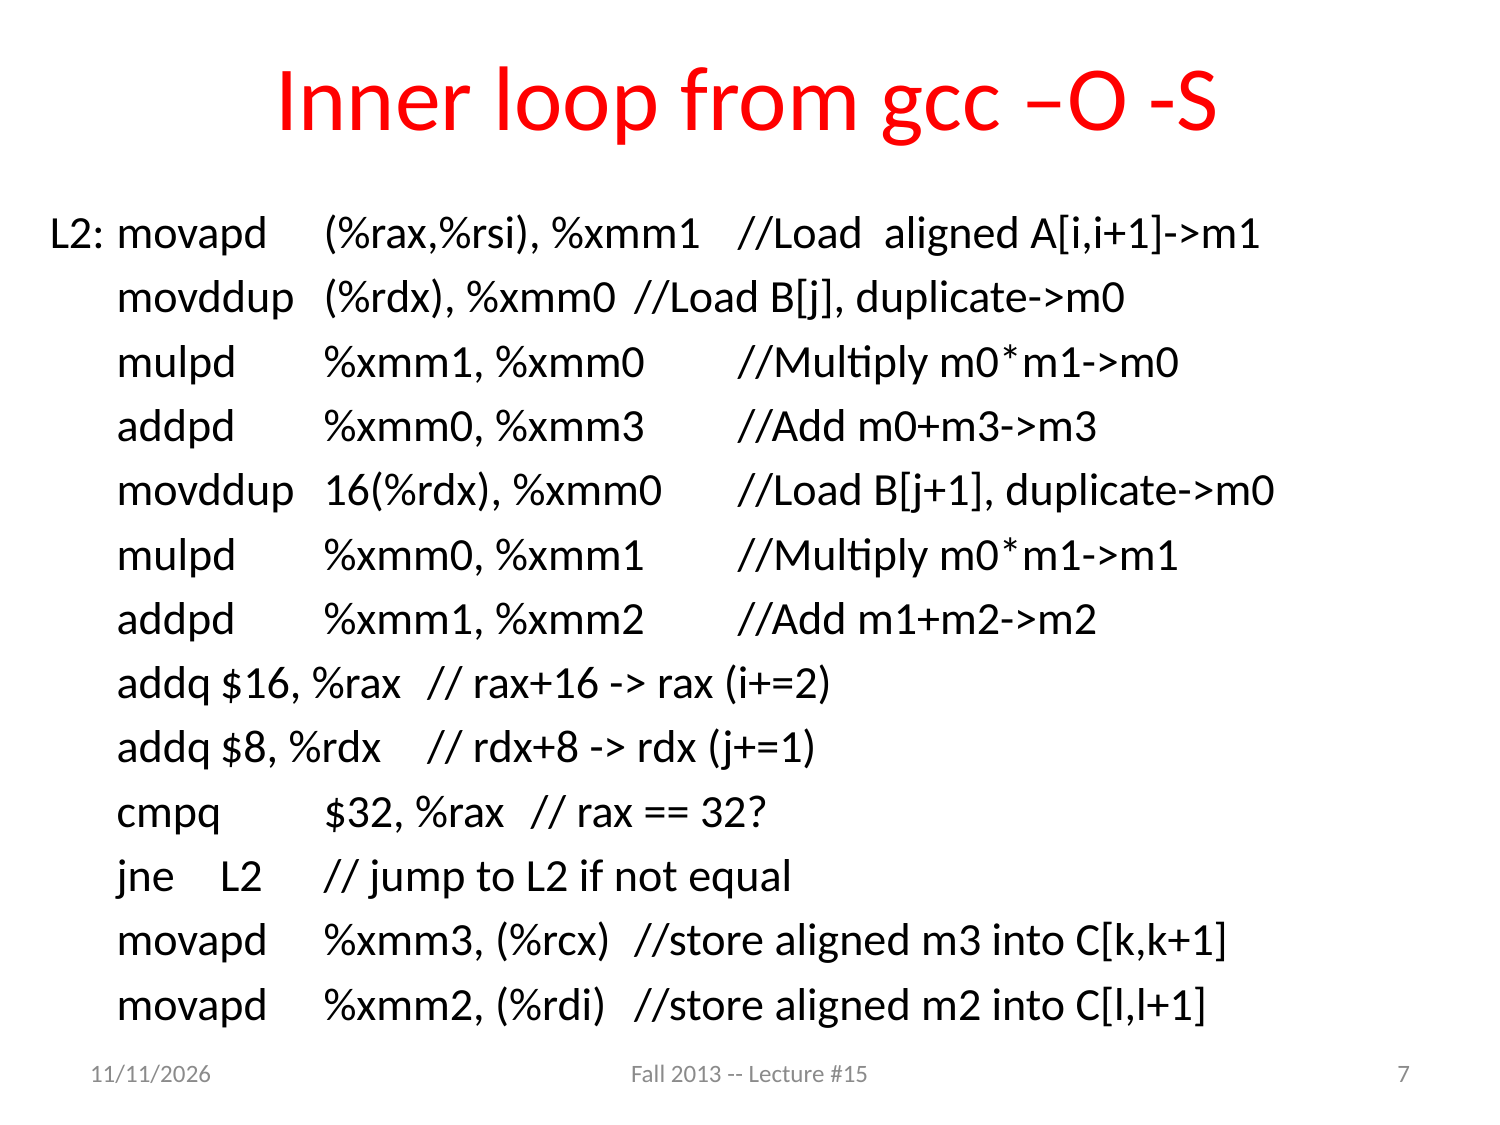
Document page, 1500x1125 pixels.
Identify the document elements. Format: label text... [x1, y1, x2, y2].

title Inner loop from gcc –O -S [73, 0, 1423, 188]
footer Fall 2013 -- Lecture #15 [512, 1042, 988, 1103]
slide_number 7 [1074, 1042, 1425, 1103]
list L2: movapd (%rax,%rsi), %xmm1 //Load aligned A[i,i+1]->m1 movddup (%rdx), %xmm0 //Load B[j], duplicate->m0 mulpd %xmm1, %xmm0 //Multiply m0*m1->m0 addpd %xmm0, %xmm3 //Add m0+m3->m3 movddup 16(%rdx), %xmm0 //Load B[j+1], duplicate->m0 mulpd %xmm0, %xmm1 //Multiply m0*m1->m1 addpd %xmm1, %xmm2 //Add m1+m2->m2 addq $16, %rax // rax+16 -> rax (i+=2) addq $8, %rdx // rdx+8 -> rdx (j+=1) cmpq $32, %rax // rax == 32? jne L2 // jump to L2 if not equal movapd %xmm3, (%rcx) //store aligned m3 into C[k,k+1] movapd %xmm2, (%rdi) //store aligned m2 into C[l,l+1] [34, 195, 1500, 1057]
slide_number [75, 1042, 425, 1103]
